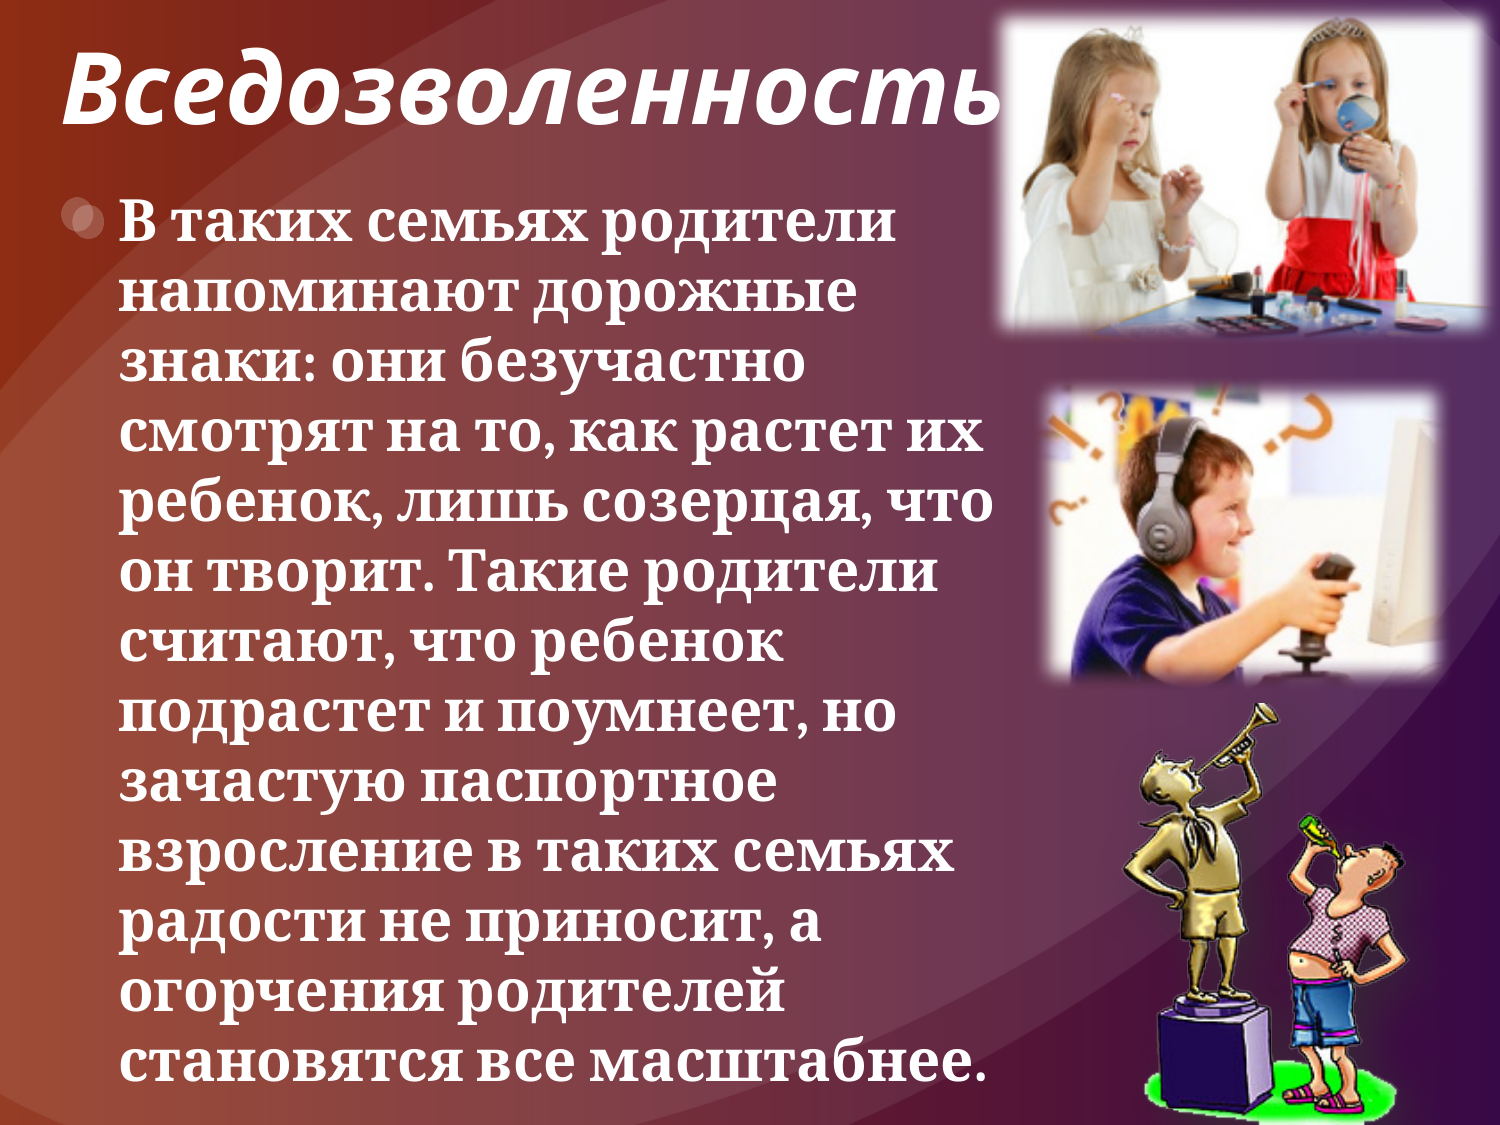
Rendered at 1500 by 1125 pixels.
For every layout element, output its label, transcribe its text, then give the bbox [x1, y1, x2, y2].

picture [0, 0, 1500, 1125]
title Вседозволенность [0, 0, 979, 153]
list В таких семьях родители напоминают дорожные знаки: они безучастно смотрят на то, как растет их ребенок, лишь созерцая, что он творит. Такие родители считают, что ребенок подрастет и поумнеет, но зачастую паспортное взросление в таких семьях радости не приносит, а огорчения родителей становятся все масштабнее. [46, 175, 1055, 1102]
